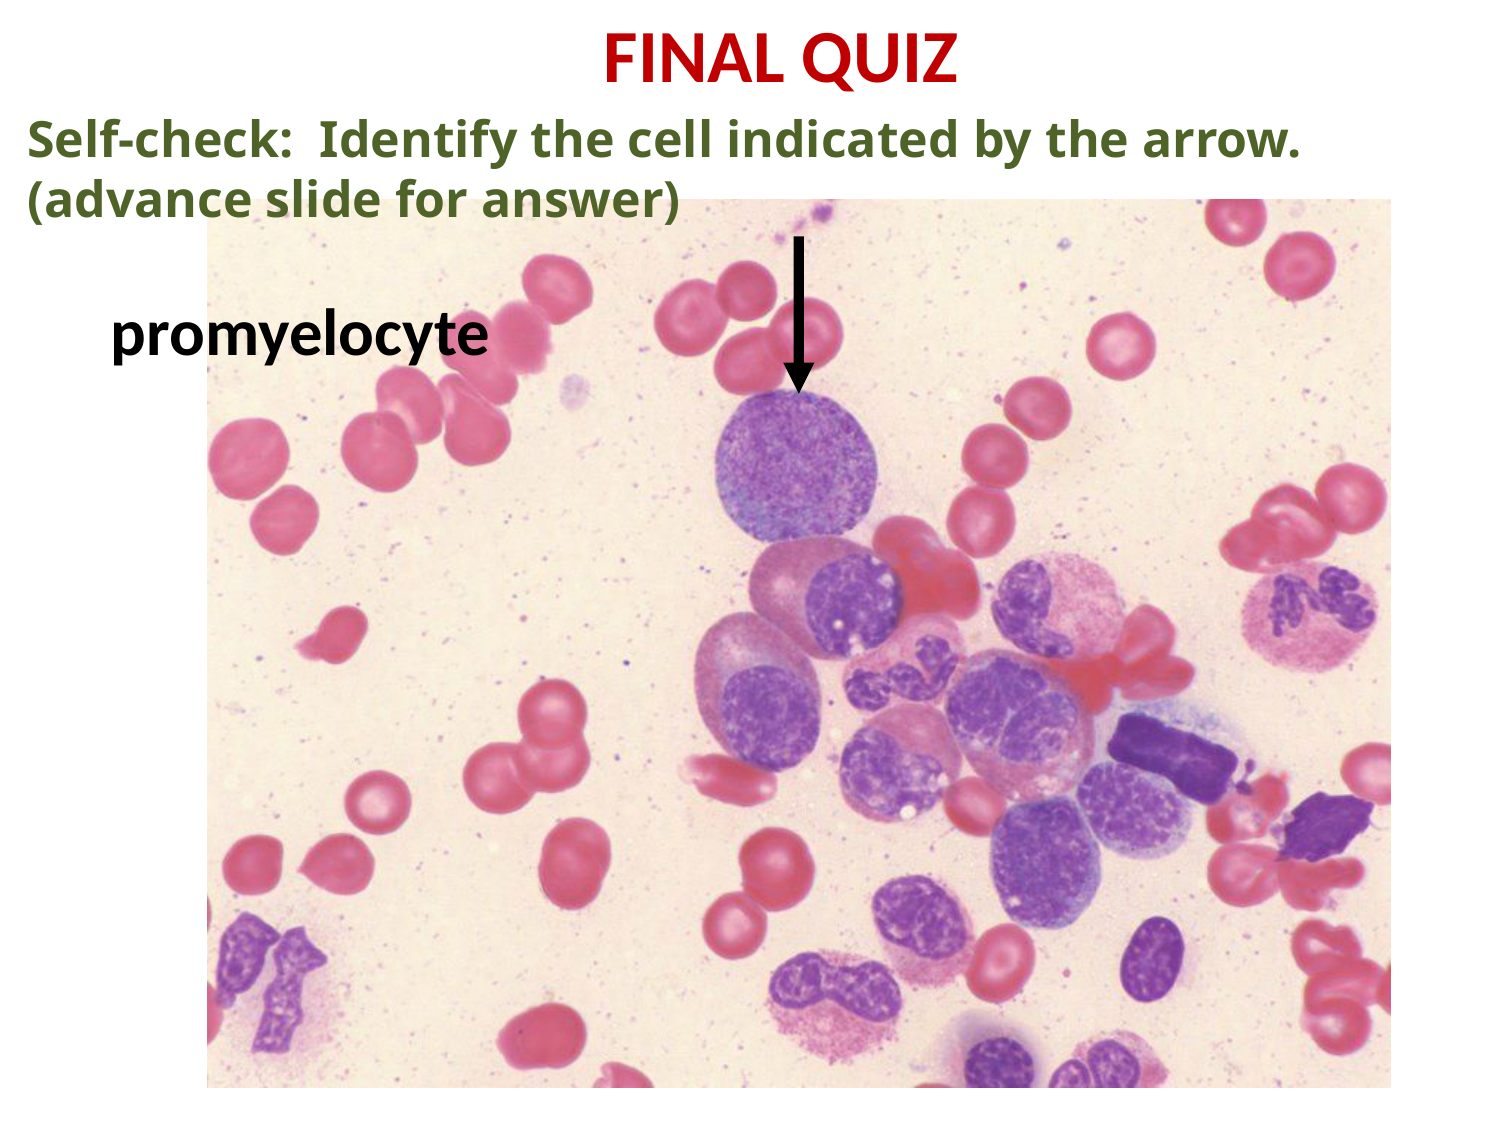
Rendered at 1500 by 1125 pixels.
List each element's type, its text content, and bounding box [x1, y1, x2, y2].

picture [206, 199, 1391, 1088]
text_box Final quiz [249, 0, 1313, 99]
text_box promyelocyte [64, 281, 201, 377]
text_box Self-check: Identify the cell indicated by the arrow. (advance slide for answer) [12, 99, 1463, 235]
